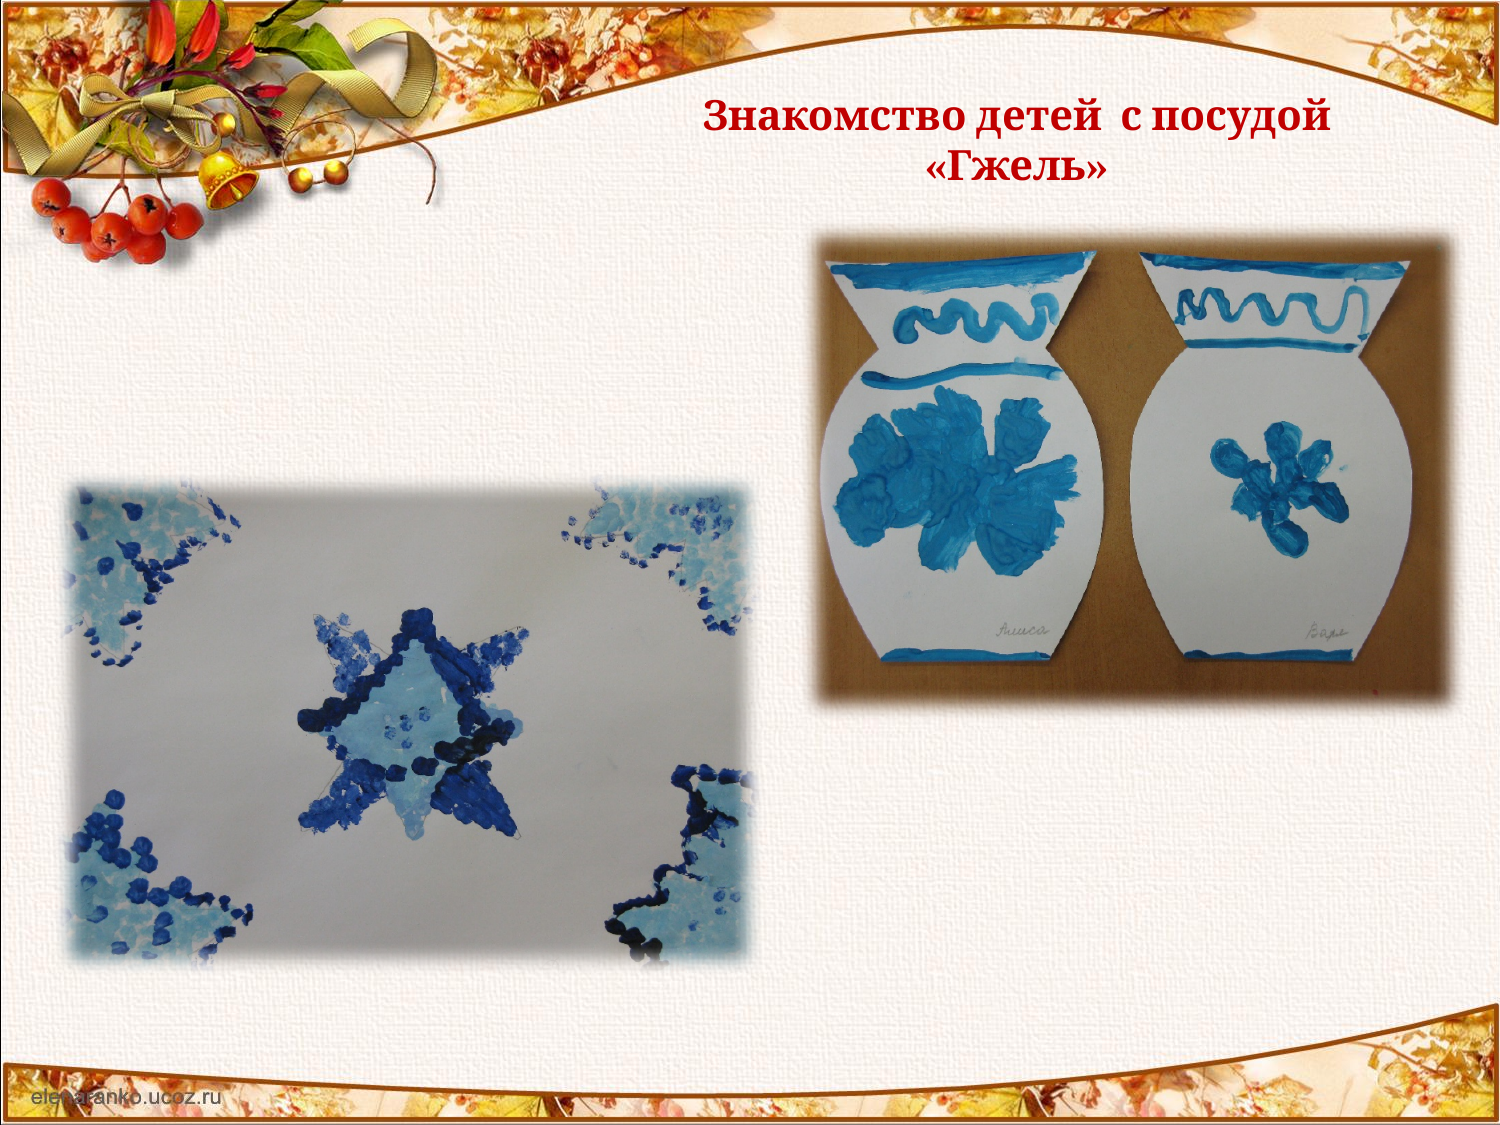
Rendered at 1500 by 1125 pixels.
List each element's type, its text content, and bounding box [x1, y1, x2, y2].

title Знакомство детей с посудой «Гжель» [608, 45, 1425, 233]
picture [0, 0, 1500, 1125]
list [52, 470, 763, 976]
